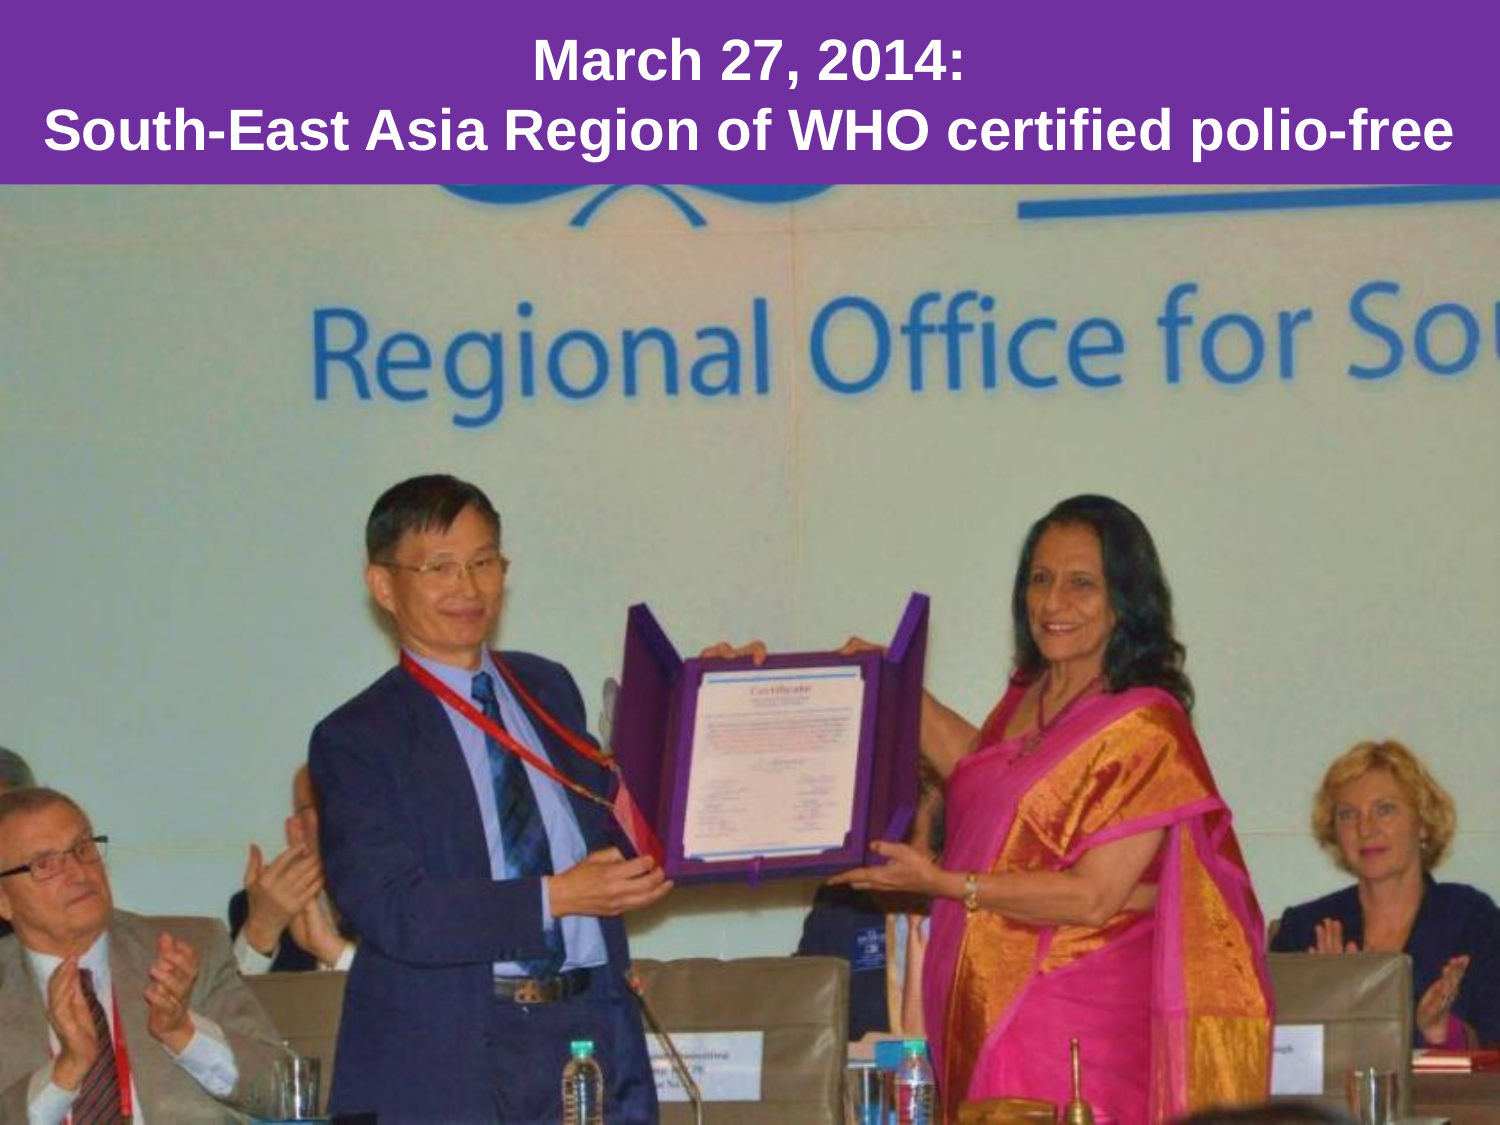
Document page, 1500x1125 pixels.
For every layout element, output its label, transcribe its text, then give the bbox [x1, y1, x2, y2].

picture [0, 184, 1500, 1125]
text_box March 27, 2014: South-East Asia Region of WHO certified polio-free [0, 0, 1500, 183]
